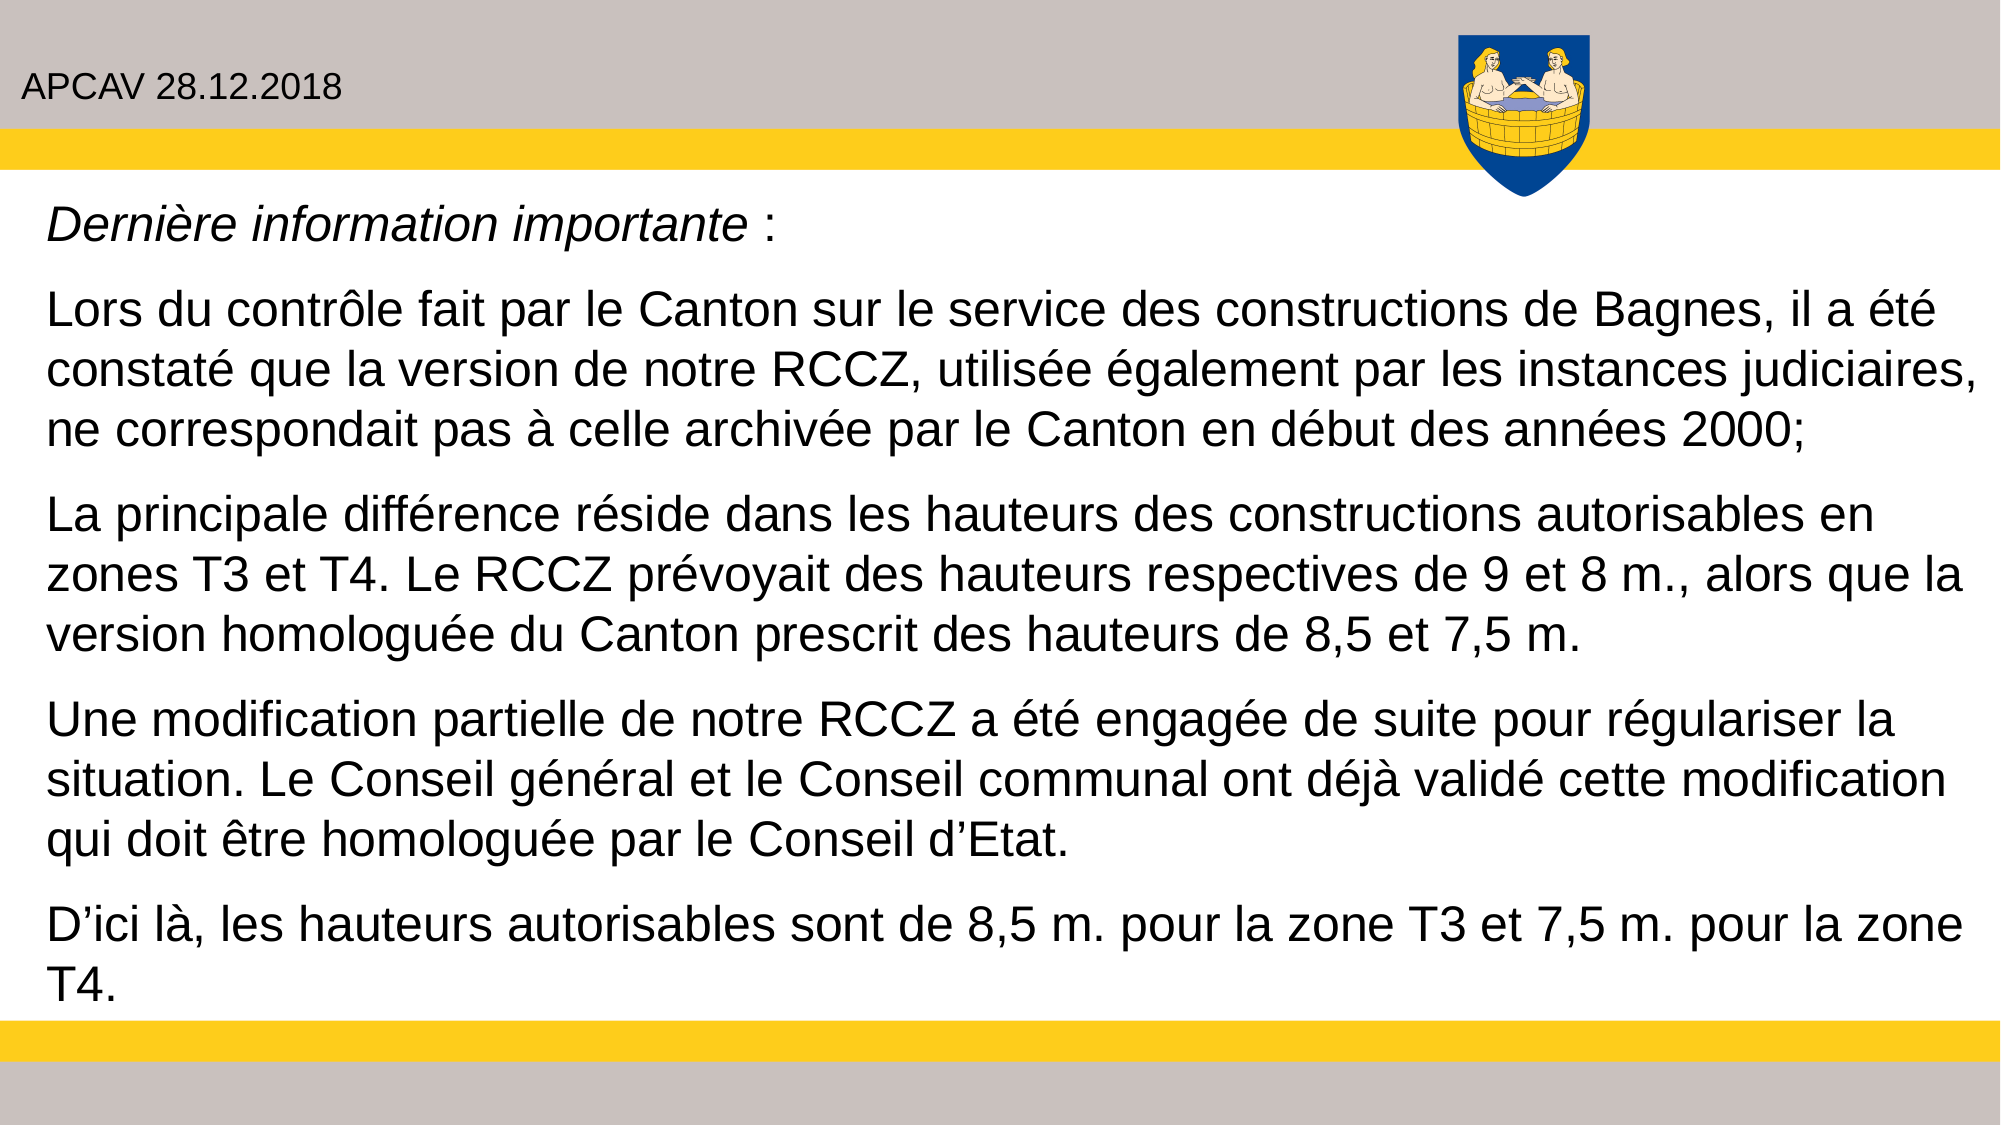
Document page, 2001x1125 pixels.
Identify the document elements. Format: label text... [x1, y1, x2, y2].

text_box Dernière information importante : Lors du contrôle fait par le Canton sur le service des constructions de Bagnes, il a été constaté que la version de notre RCCZ, utilisée également par les instances judiciaires, ne correspondait pas à celle archivée par le Canton en début des années 2000; La principale différence réside dans les hauteurs des constructions autorisables en zones T3 et T4. Le RCCZ prévoyait des hauteurs respectives de 9 et 8 m., alors que la version homologuée du Canton prescrit des hauteurs de 8,5 et 7,5 m. Une modification partielle de notre RCCZ a été engagée de suite pour régulariser la situation. Le Conseil général et le Conseil communal ont déjà validé cette modification qui doit être homologuée par le Conseil d’Etat. D’ici là, les hauteurs autorisables sont de 8,5 m. pour la zone T3 et 7,5 m. pour la zone T4. [31, 184, 494, 1020]
text_box APCAV 28.12.2018 [6, 55, 358, 115]
picture [0, 0, 2001, 1125]
